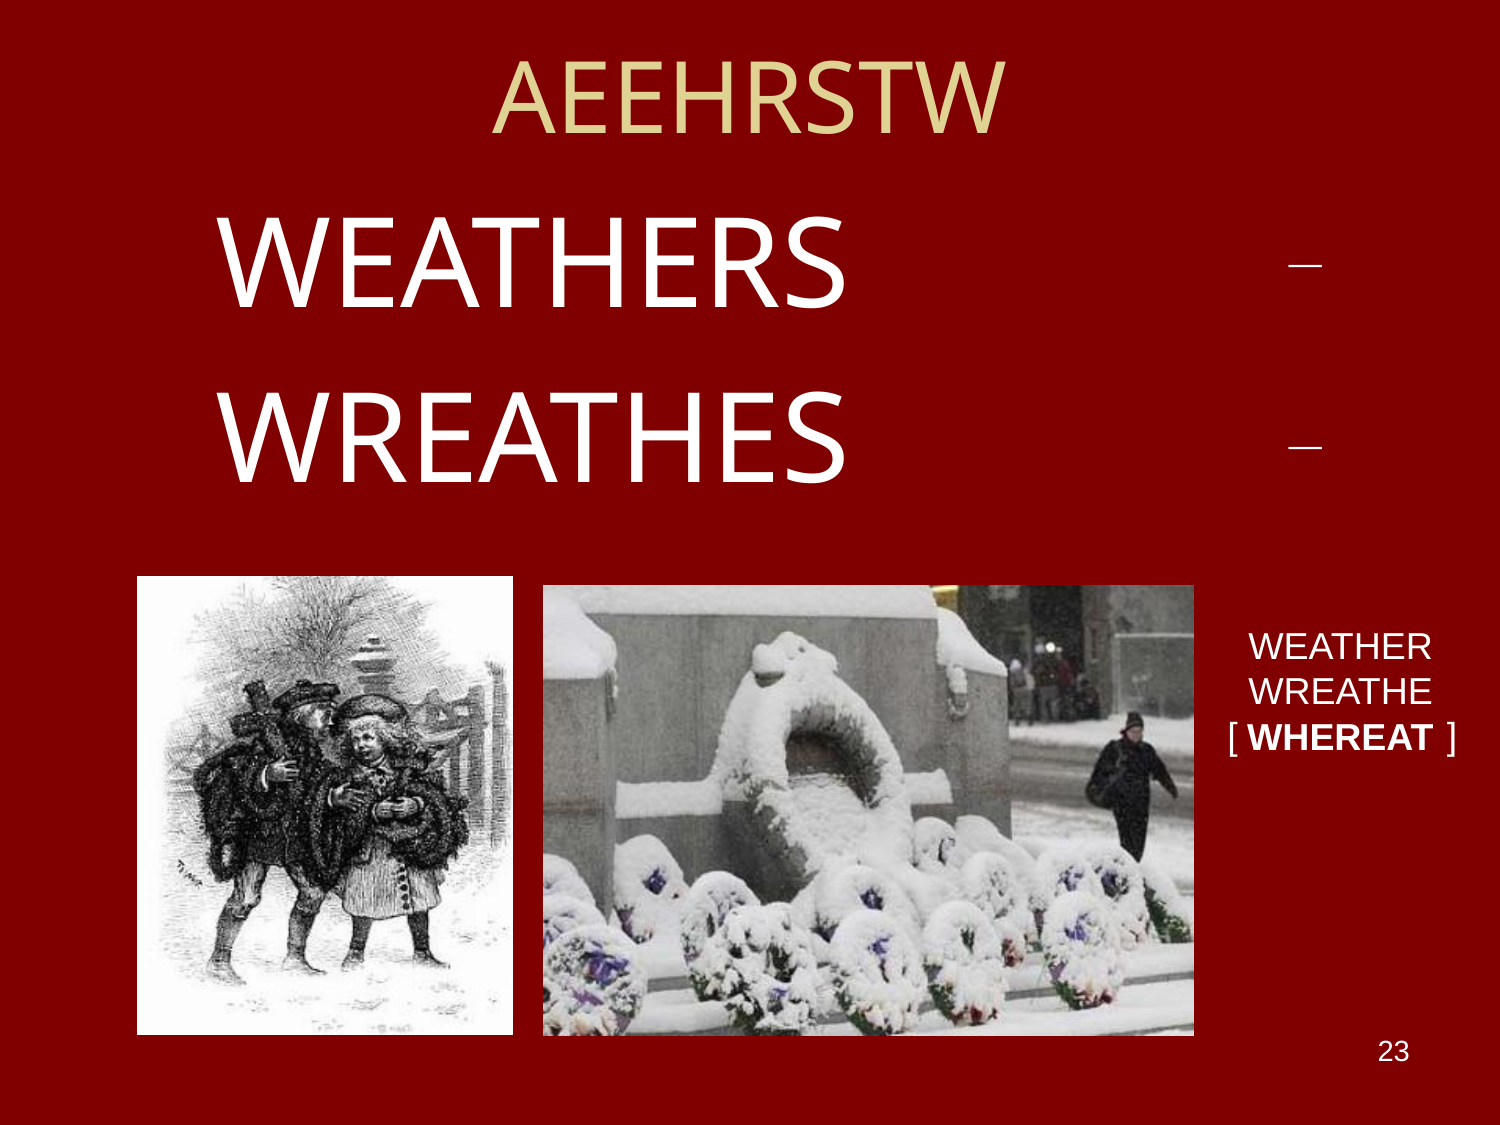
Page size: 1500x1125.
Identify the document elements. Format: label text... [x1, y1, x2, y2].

text_box _ [1274, 376, 1425, 462]
title AEEHRSTW [75, 0, 1425, 188]
picture [543, 585, 1195, 1037]
text_box _ [1274, 195, 1425, 280]
text_box WEATHER WREATHE [ ] [1212, 614, 1500, 764]
list WEATHERS WREATHES [200, 174, 1500, 918]
slide_number 23 [1074, 1024, 1425, 1103]
text_box WHEREAT [1232, 705, 1500, 766]
picture [137, 576, 513, 1035]
